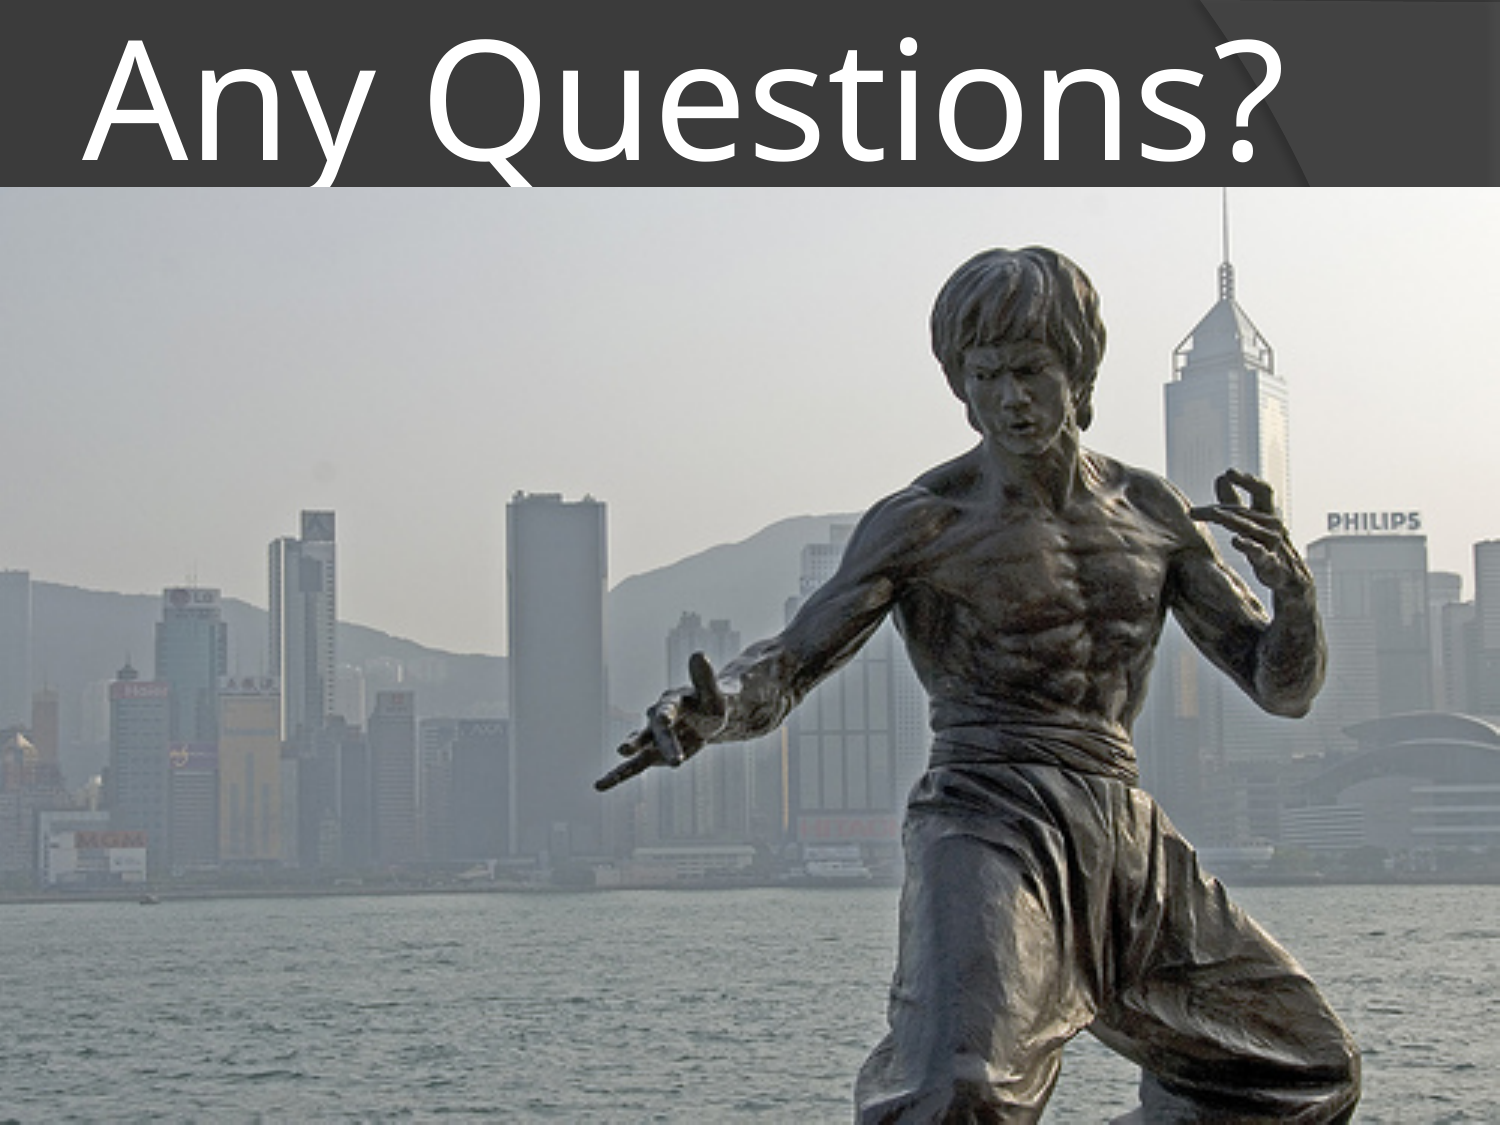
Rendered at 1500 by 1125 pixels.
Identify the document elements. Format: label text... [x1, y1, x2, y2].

picture [0, 187, 1500, 1125]
title Any Questions? [75, 0, 1300, 177]
